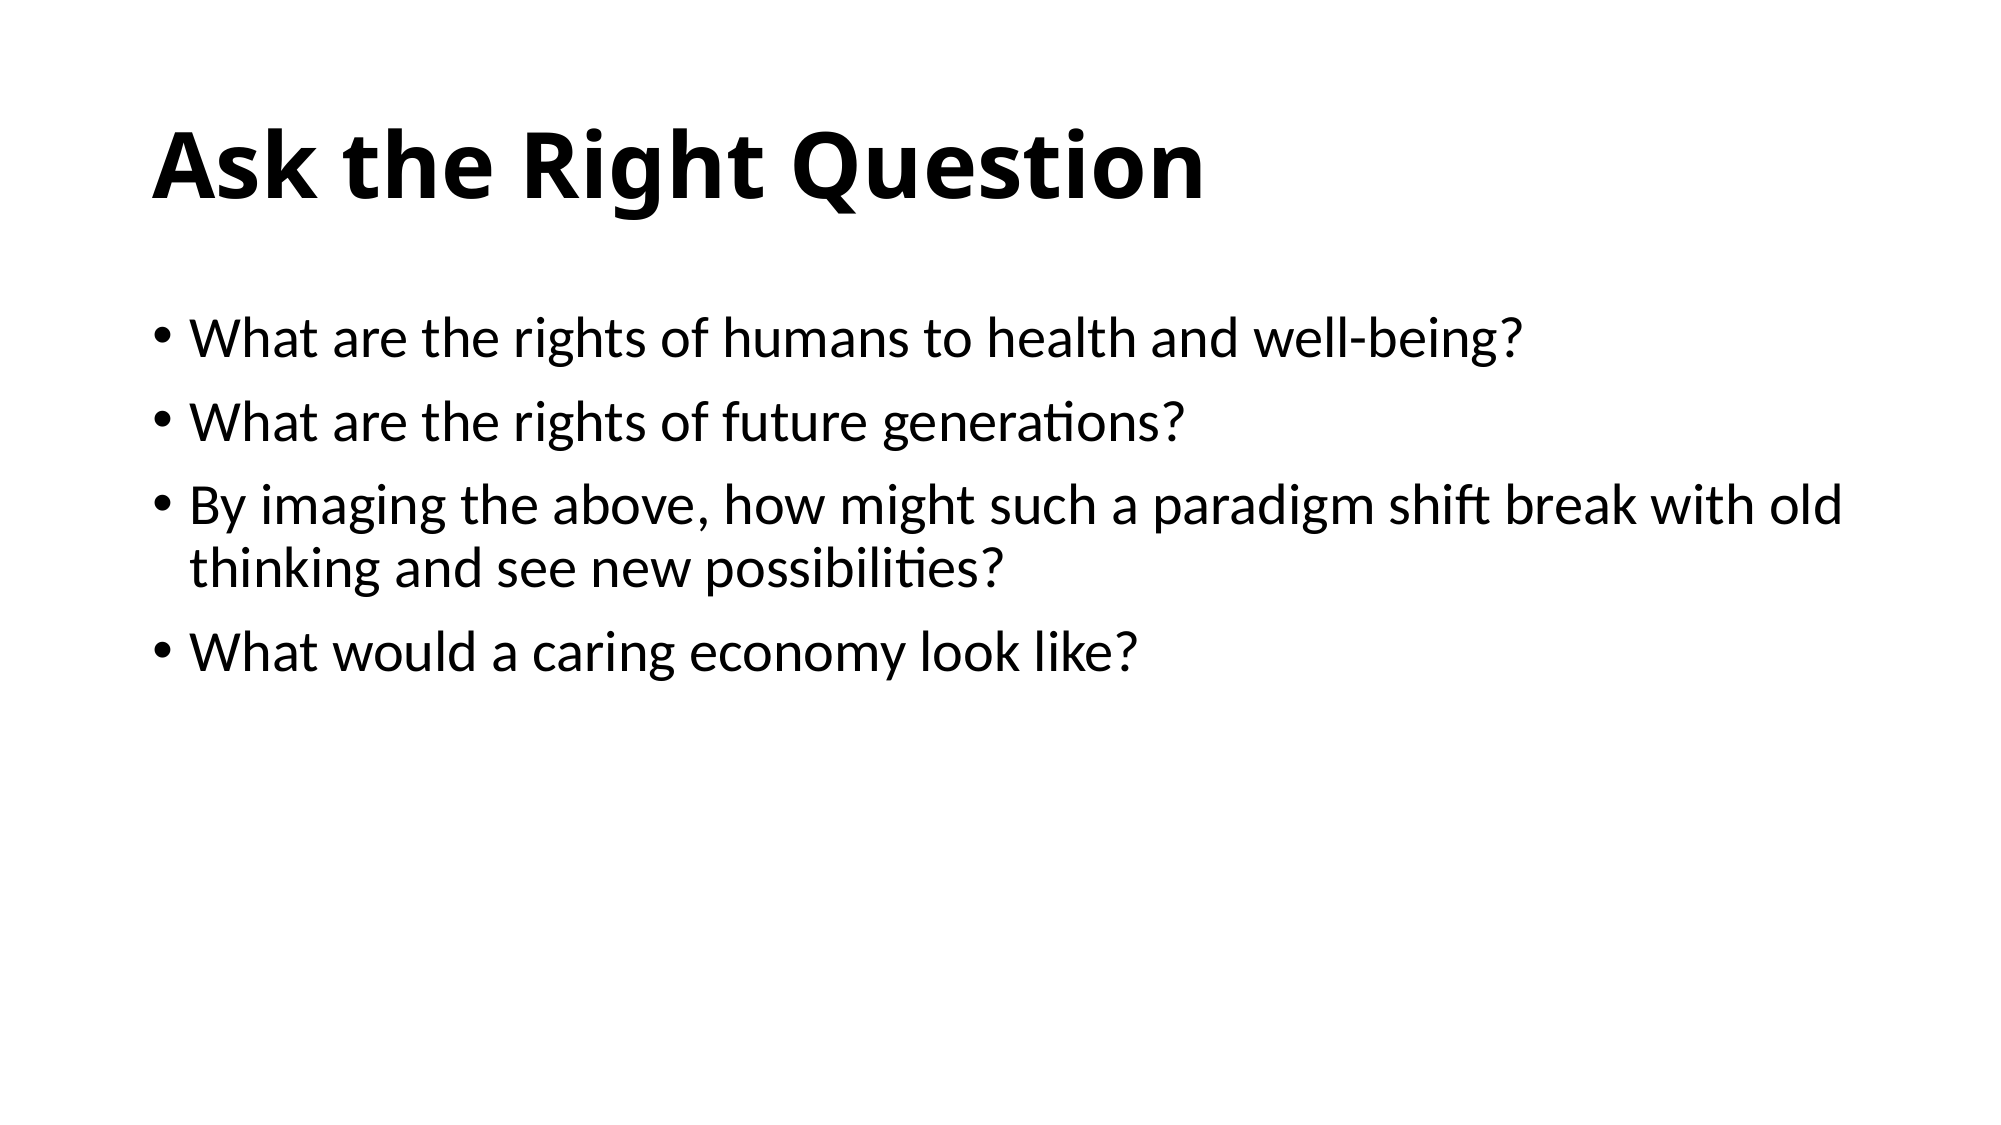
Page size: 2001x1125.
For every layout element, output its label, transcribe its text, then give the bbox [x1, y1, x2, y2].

title Ask the Right Question [137, 59, 1863, 278]
list What are the rights of humans to health and well-being? What are the rights of future generations? By imaging the above, how might such a paradigm shift break with old thinking and see new possibilities? What would a caring economy look like? [137, 299, 1863, 1014]
